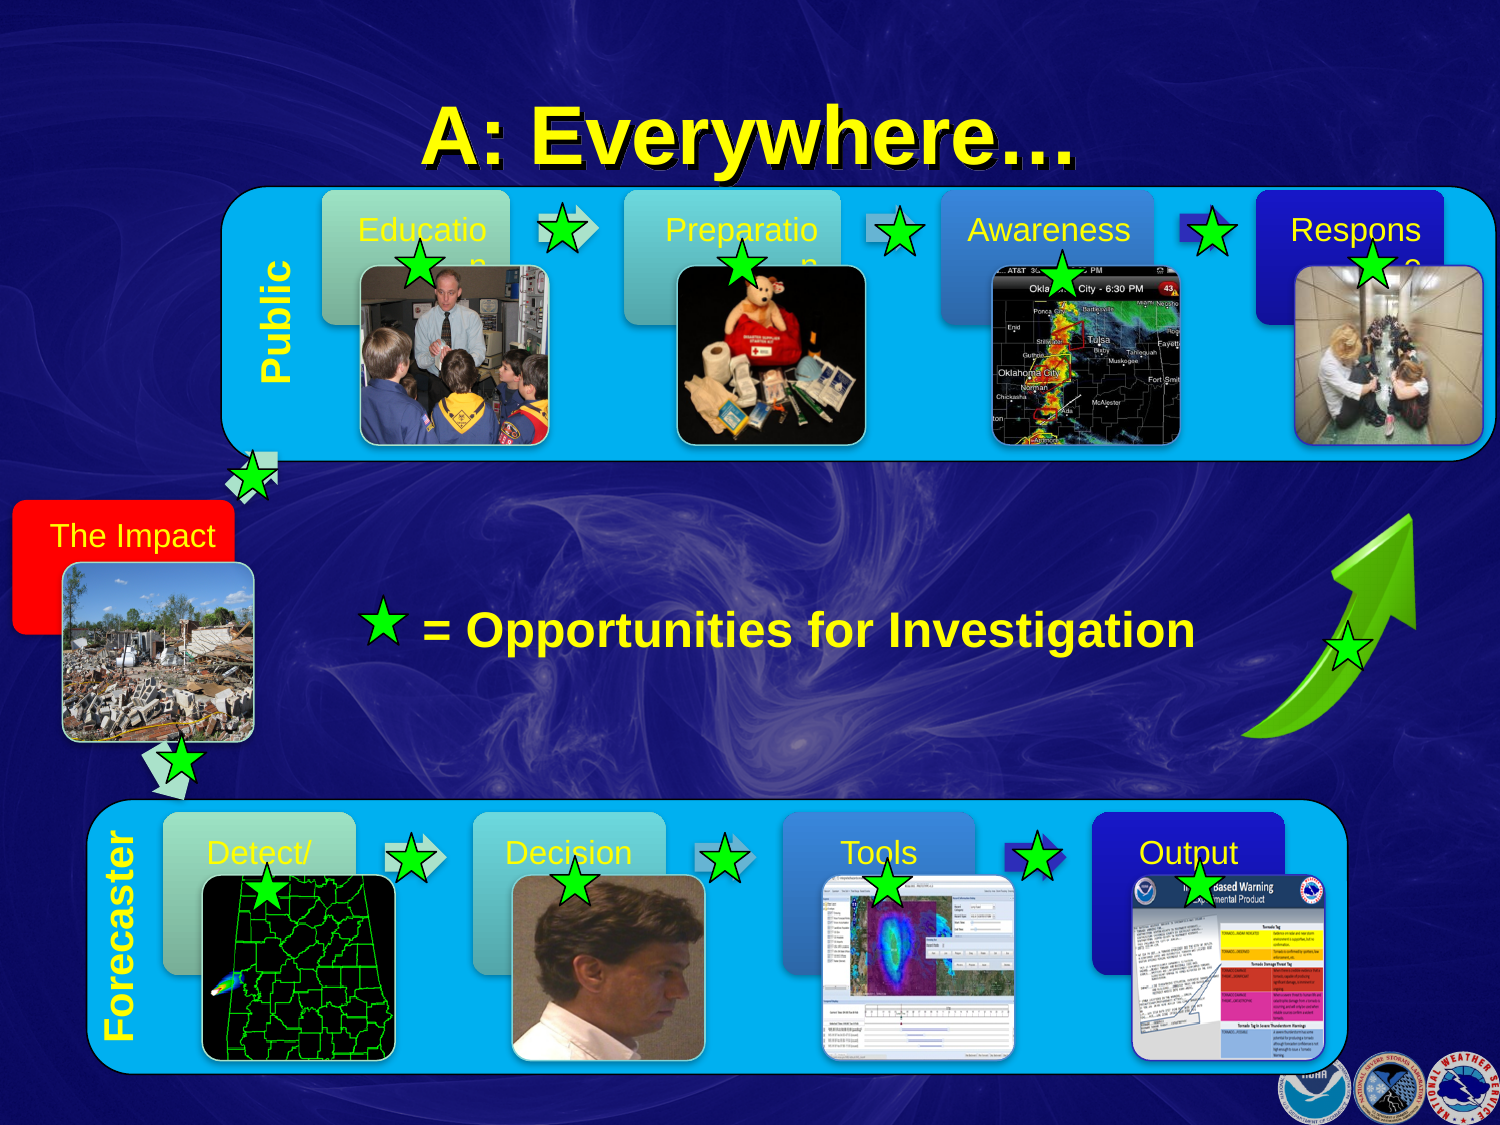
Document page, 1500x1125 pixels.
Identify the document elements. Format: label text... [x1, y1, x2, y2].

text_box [138, 750, 200, 798]
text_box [225, 449, 287, 497]
text_box = Opportunities for Investigation [407, 589, 1206, 665]
title A: Everywhere… [112, 37, 1388, 226]
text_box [162, 812, 1326, 1100]
text_box [61, 561, 255, 743]
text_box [12, 499, 235, 635]
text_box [320, 186, 1484, 450]
text_box Public [241, 245, 306, 401]
text_box Forecaster [84, 815, 149, 1059]
text_box [221, 230, 1468, 462]
picture [0, 0, 1500, 1125]
text_box [97, 799, 1348, 1075]
text_box [1490, 209, 1497, 439]
text_box [358, 595, 407, 646]
text_box [177, 733, 187, 748]
